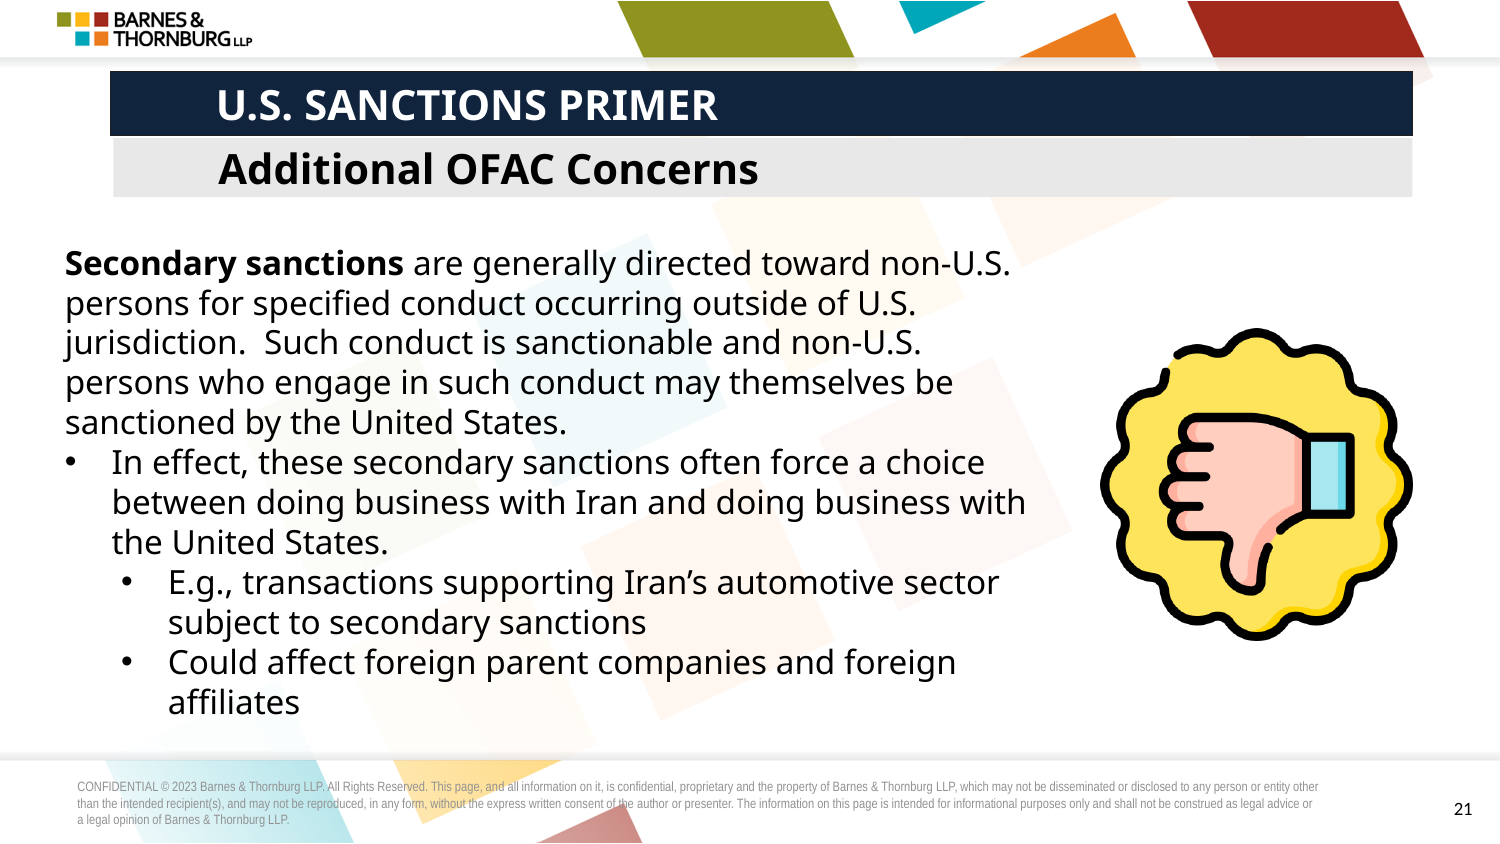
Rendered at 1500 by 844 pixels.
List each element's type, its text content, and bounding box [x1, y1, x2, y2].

picture [0, 1, 1500, 843]
text_box Additional OFAC Concerns [113, 138, 1413, 197]
text_box Secondary sanctions are generally directed toward non-U.S. persons for specified conduct occurring outside of U.S. jurisdiction. Such conduct is sanctionable and non-U.S. persons who engage in such conduct may themselves be sanctioned by the United States. In effect, these secondary sanctions often force a choice between doing business with Iran and doing business with the United States. E.g., transactions supporting Iran’s automotive sector subject to secondary sanctions Could affect foreign parent companies and foreign affiliates [49, 234, 1071, 729]
slide_number 21 [1137, 782, 1488, 827]
title U.S. SANCTIONS PRIMER [110, 71, 1413, 136]
